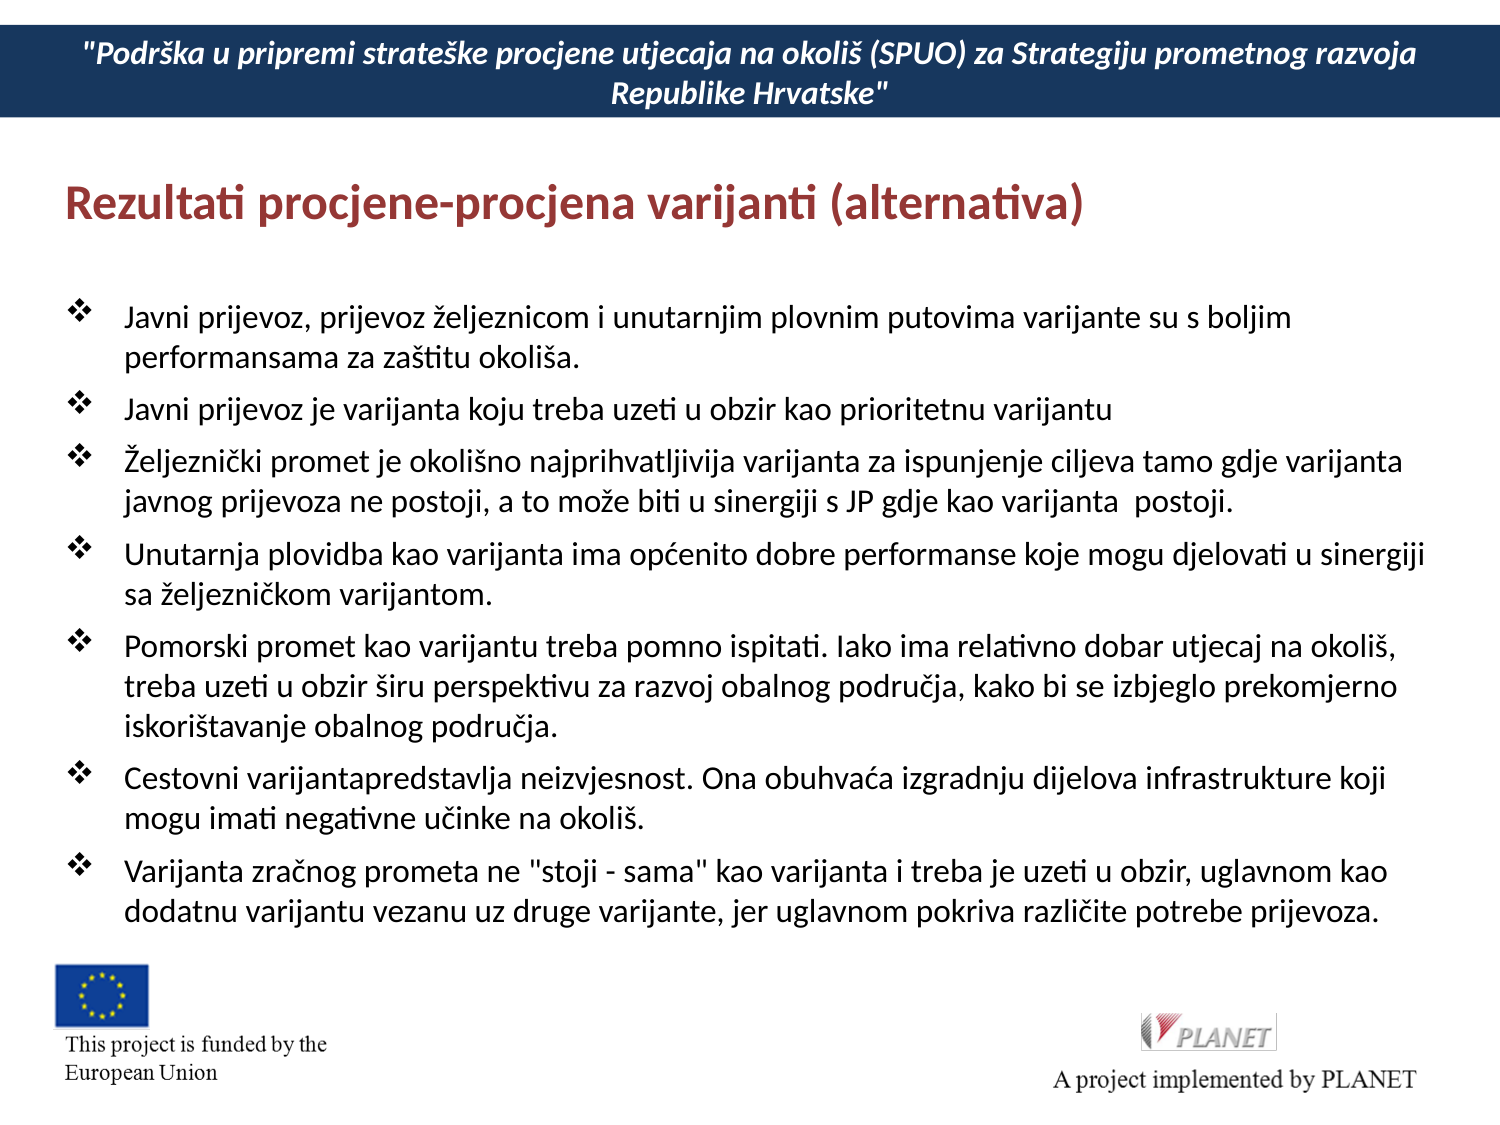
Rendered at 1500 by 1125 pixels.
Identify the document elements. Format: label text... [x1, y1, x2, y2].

text_box Javni prijevoz, prijevoz željeznicom i unutarnjim plovnim putovima varijante su s boljim performansama za zaštitu okoliša. Javni prijevoz je varijanta koju treba uzeti u obzir kao prioritetnu varijantu Željeznički promet je okolišno najprihvatljivija varijanta za ispunjenje ciljeva tamo gdje varijanta javnog prijevoza ne postoji, a to može biti u sinergiji s JP gdje kao varijanta postoji. Unutarnja plovidba kao varijanta ima općenito dobre performanse koje mogu djelovati u sinergiji sa željezničkom varijantom. Pomorski promet kao varijantu treba pomno ispitati. Iako ima relativno dobar utjecaj na okoliš, treba uzeti u obzir širu perspektivu za razvoj obalnog područja, kako bi se izbjeglo prekomjerno iskorištavanje obalnog područja. Cestovni varijantapredstavlja neizvjesnost. Ona obuhvaća izgradnju dijelova infrastrukture koji mogu imati negativne učinke na okoliš. Varijanta zračnog prometa ne "stoji - sama" kao varijanta i treba je uzeti u obzir, uglavnom kao dodatnu varijantu vezanu uz druge varijante, jer uglavnom pokriva različite potrebe prijevoza. [49, 287, 1463, 937]
picture [50, 962, 424, 1100]
picture [1037, 1013, 1467, 1125]
list Rezultati procjene-procjena varijanti (alternativa) [50, 162, 1400, 250]
title "Podrška u pripremi strateške procjene utjecaja na okoliš (SPUO) za Strategiju prometnog razvoja Republike Hrvatske" [0, 24, 1500, 118]
